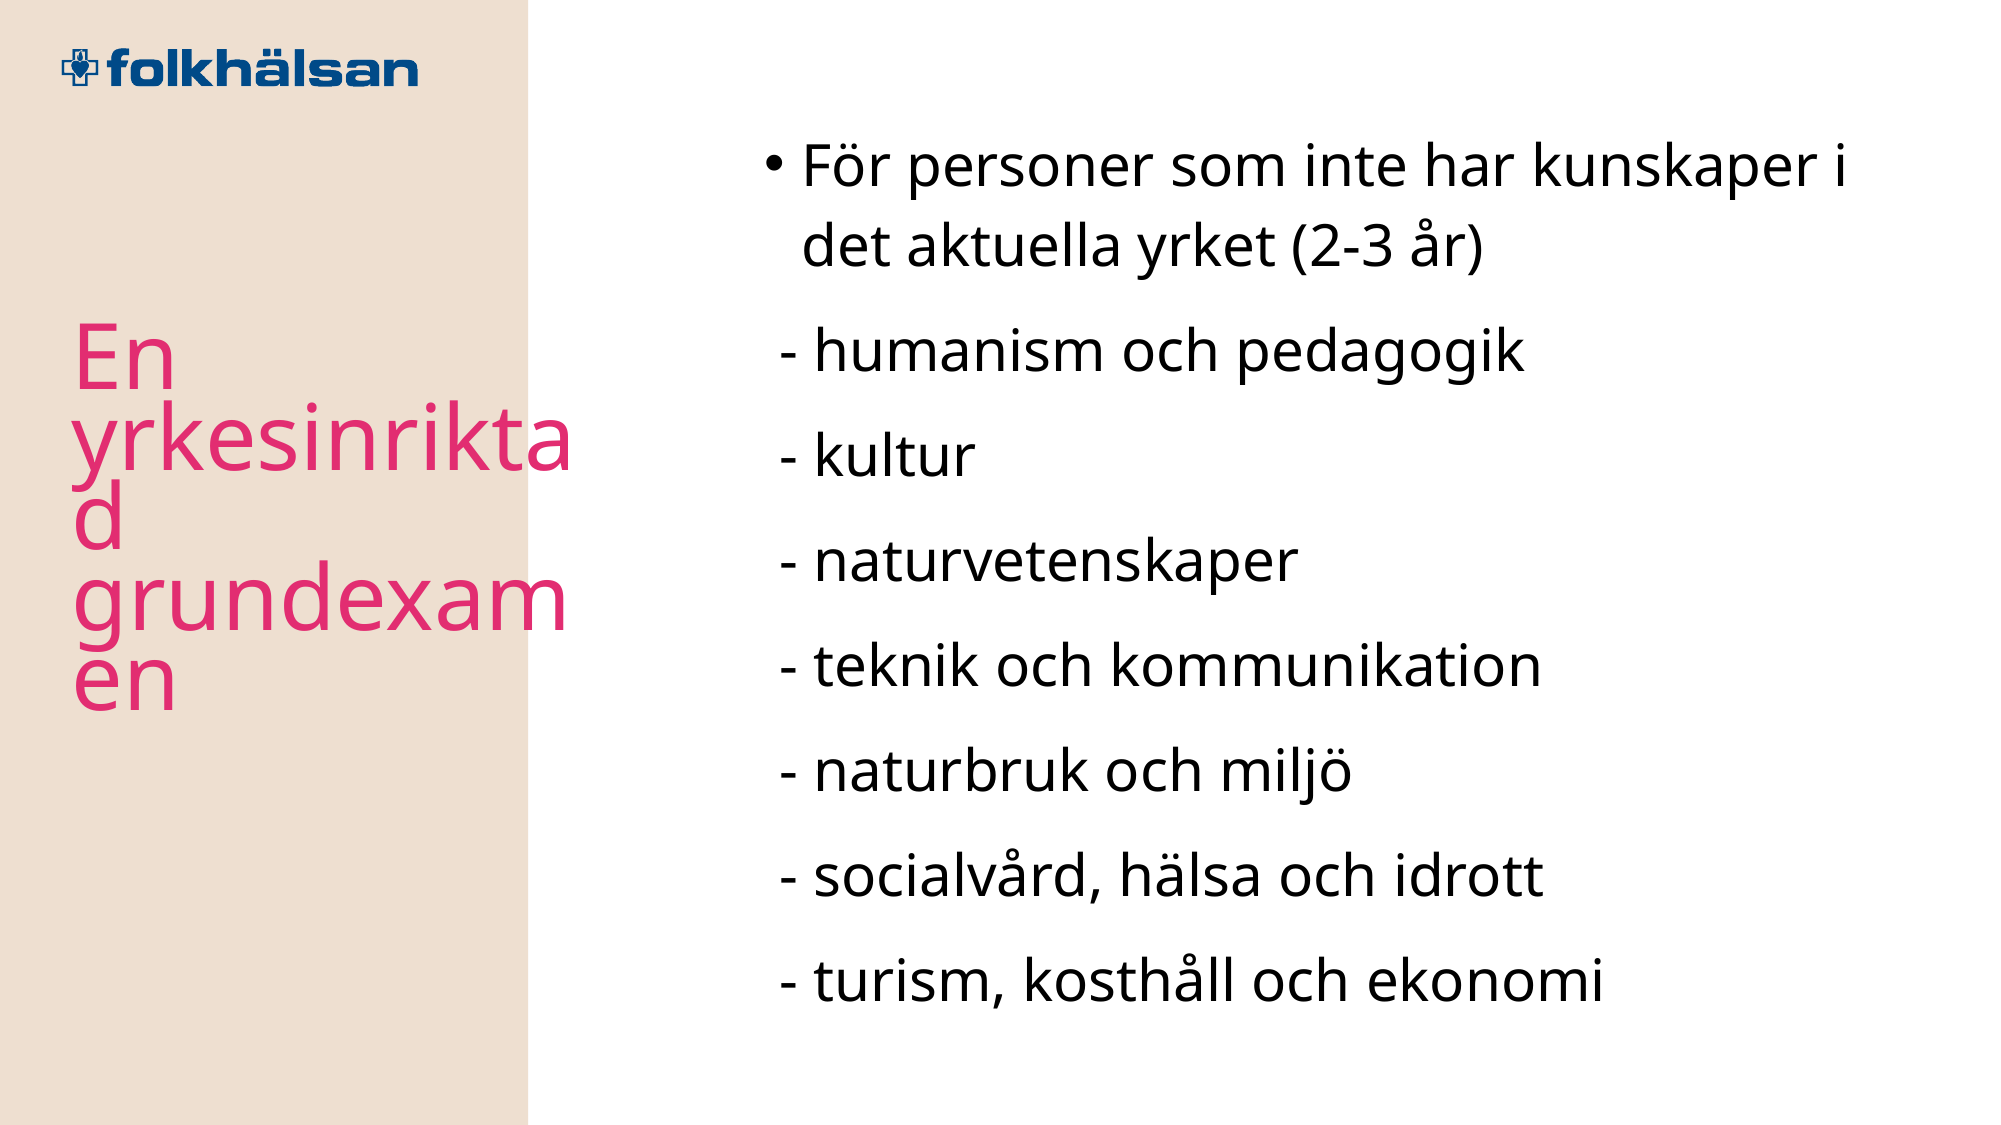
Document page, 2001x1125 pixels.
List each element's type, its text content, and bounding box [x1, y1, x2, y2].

picture [61, 48, 418, 87]
list För personer som inte har kunskaper i det aktuella yrket (2-3 år) - humanism och pedagogik - kultur - naturvetenskaper - teknik och kommunikation - naturbruk och miljö - socialvård, hälsa och idrott - turism, kosthåll och ekonomi [764, 117, 1863, 1067]
list En yrkesinriktad grundexamen [71, 328, 584, 821]
